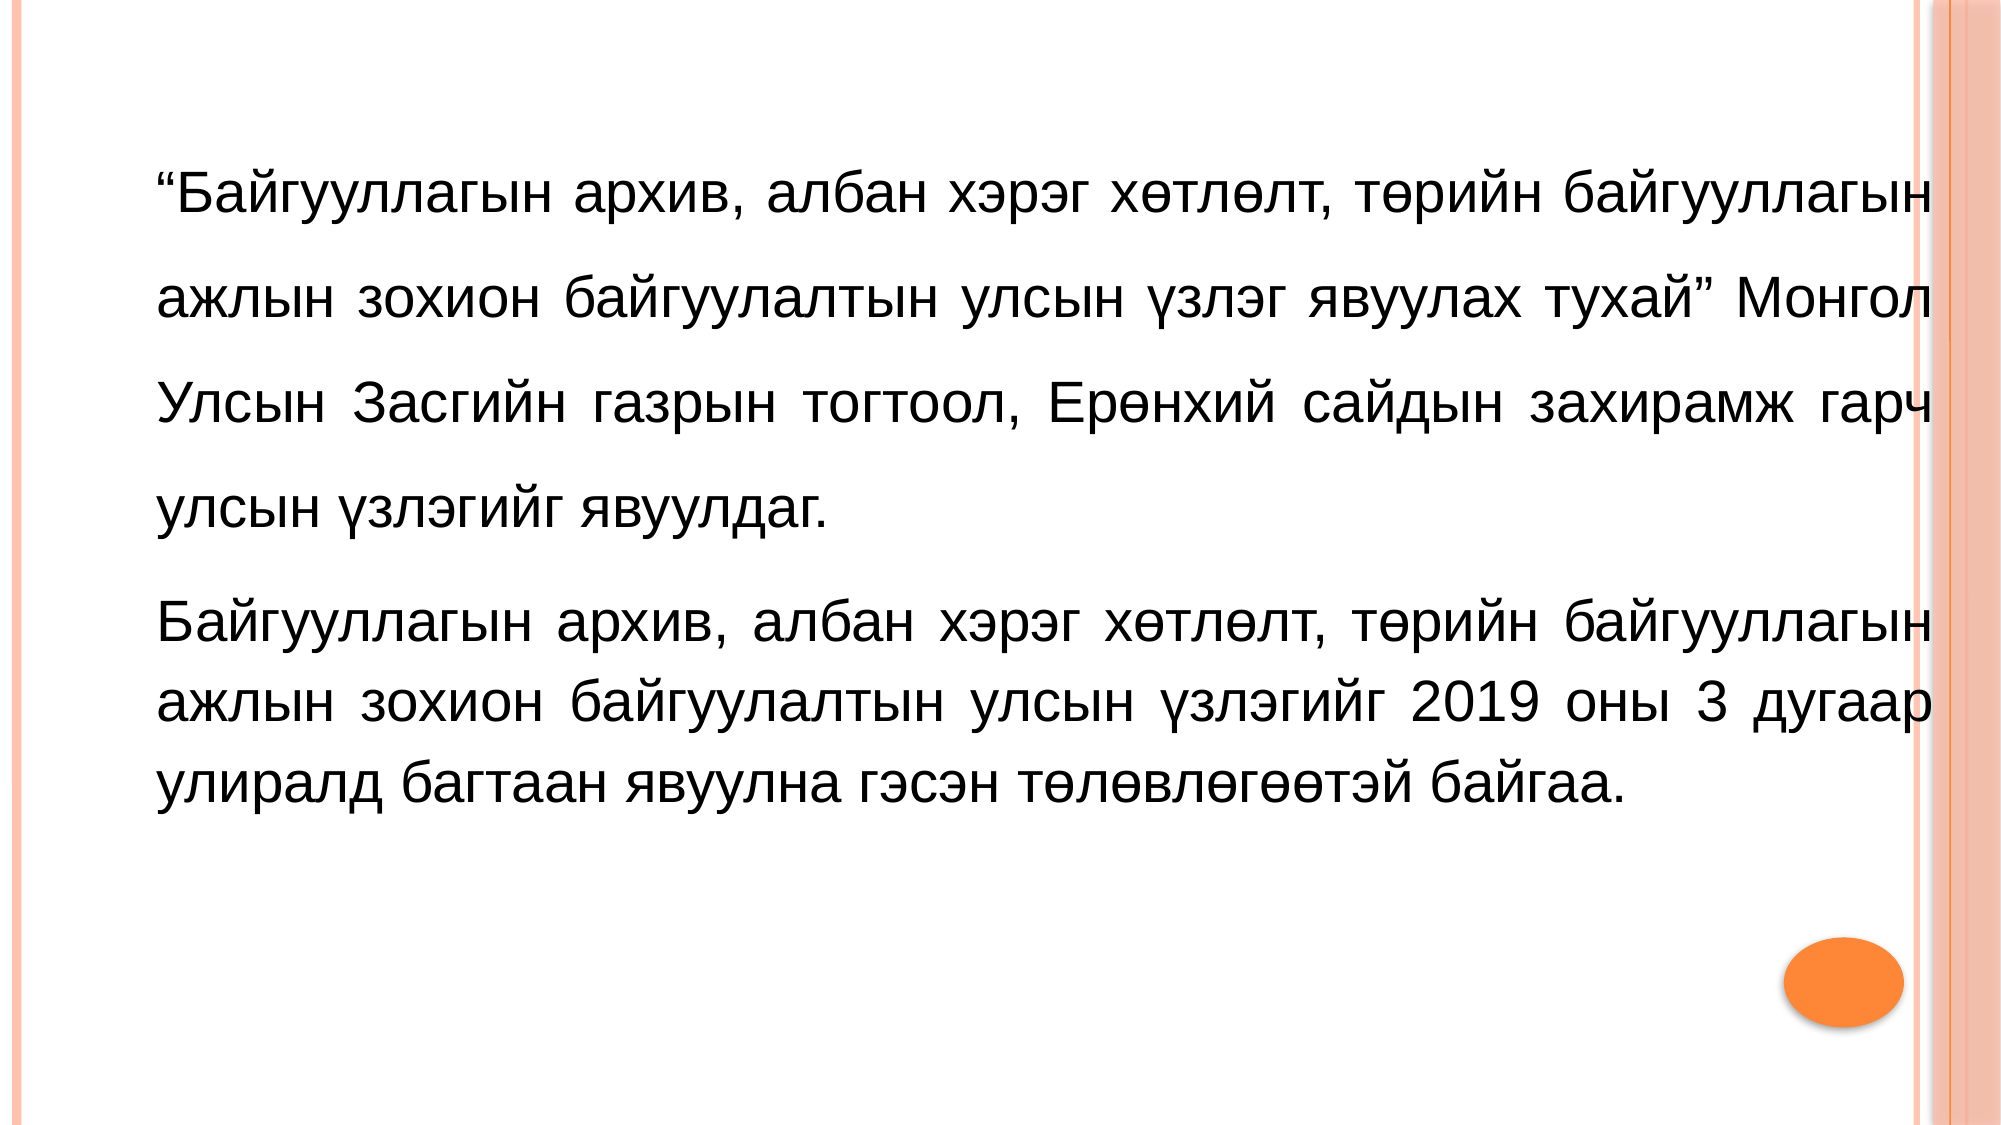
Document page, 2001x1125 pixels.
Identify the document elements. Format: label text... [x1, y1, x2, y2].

list “Байгууллагын архив, албан хэрэг хөтлөлт, төрийн байгууллагын ажлын зохион байгуулалтын улсын үзлэг явуулах тухай” Монгол Улсын Засгийн газрын тогтоол, Ерөнхий сайдын захирамж гарч улсын үзлэгийг явуулдаг. Байгууллагын архив, албан хэрэг хөтлөлт, төрийн байгууллагын ажлын зохион байгуулалтын улсын үзлэгийг 2019 оны 3 дугаар улиралд багтаан явуулна гэсэн төлөвлөгөөтэй байгаа. [97, 111, 1950, 1014]
